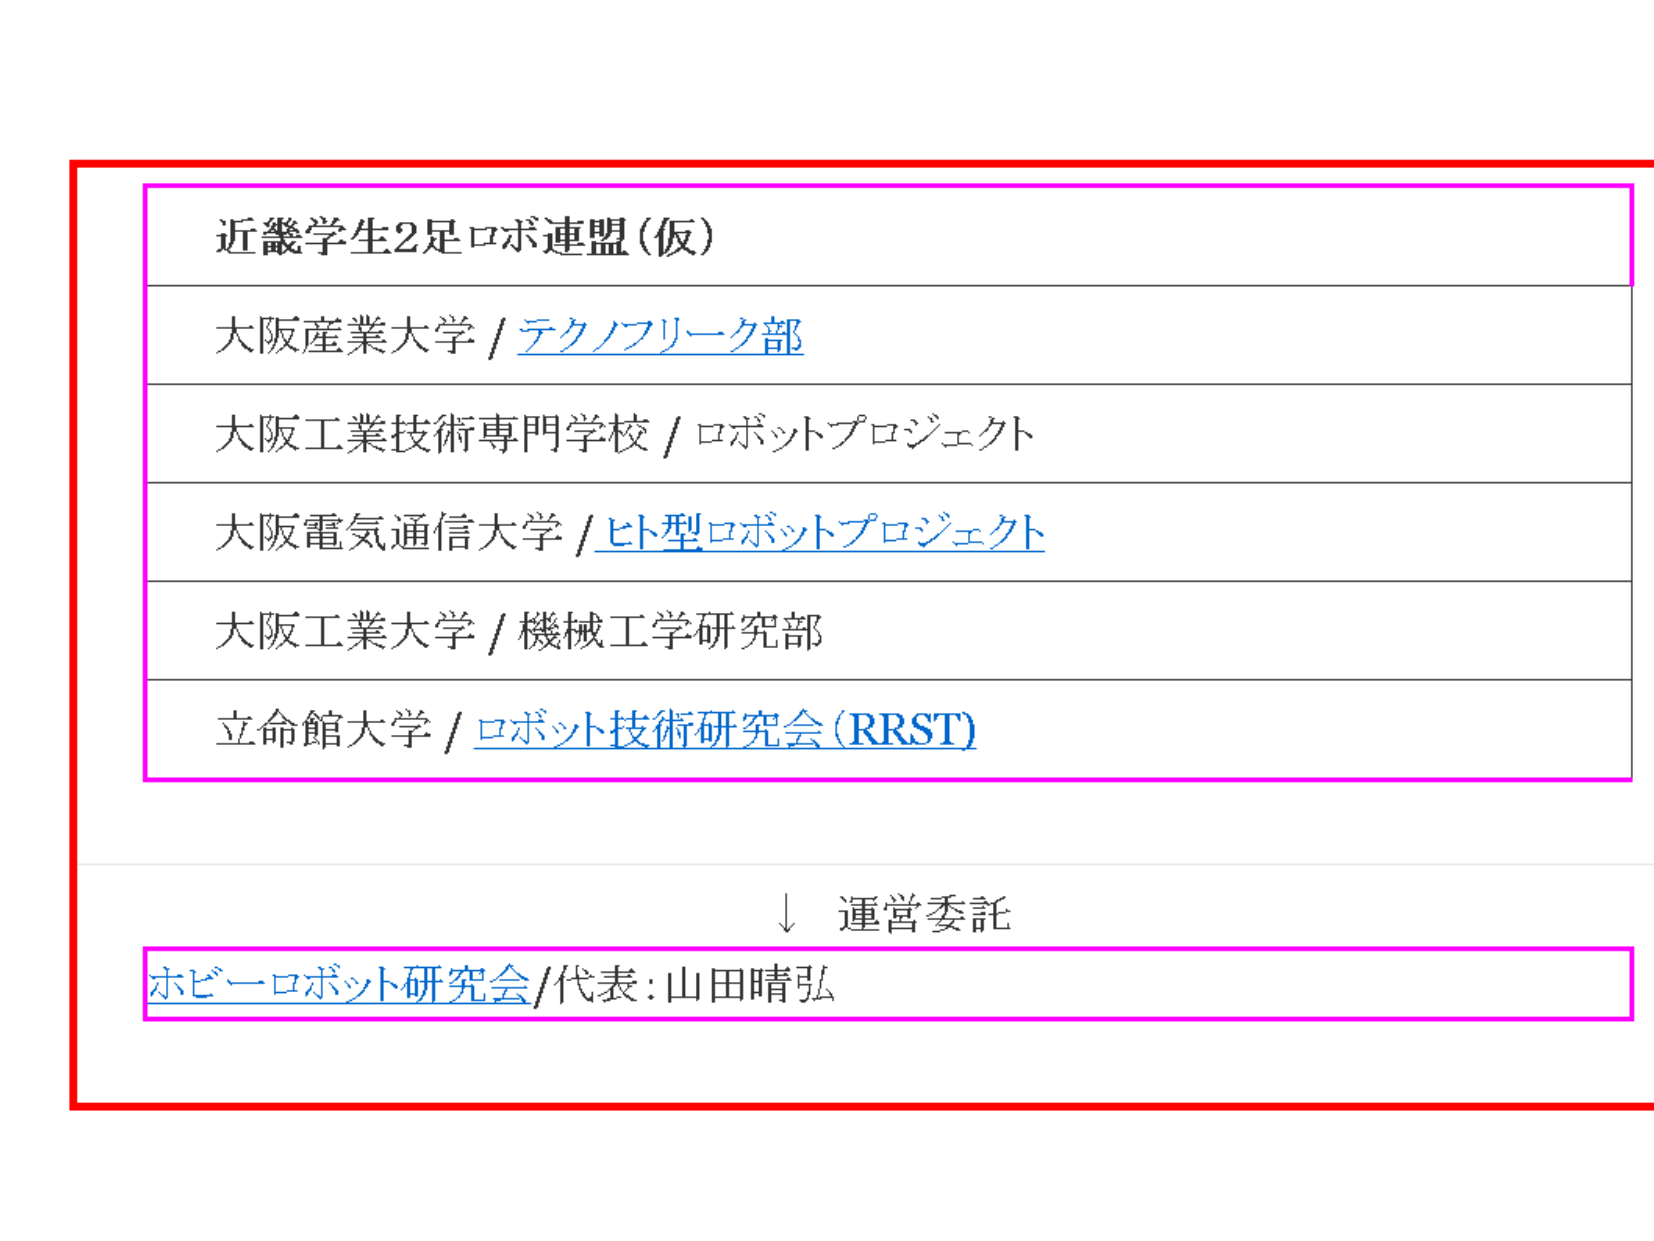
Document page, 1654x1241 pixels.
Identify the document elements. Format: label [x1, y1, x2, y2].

picture [35, 147, 1654, 1138]
